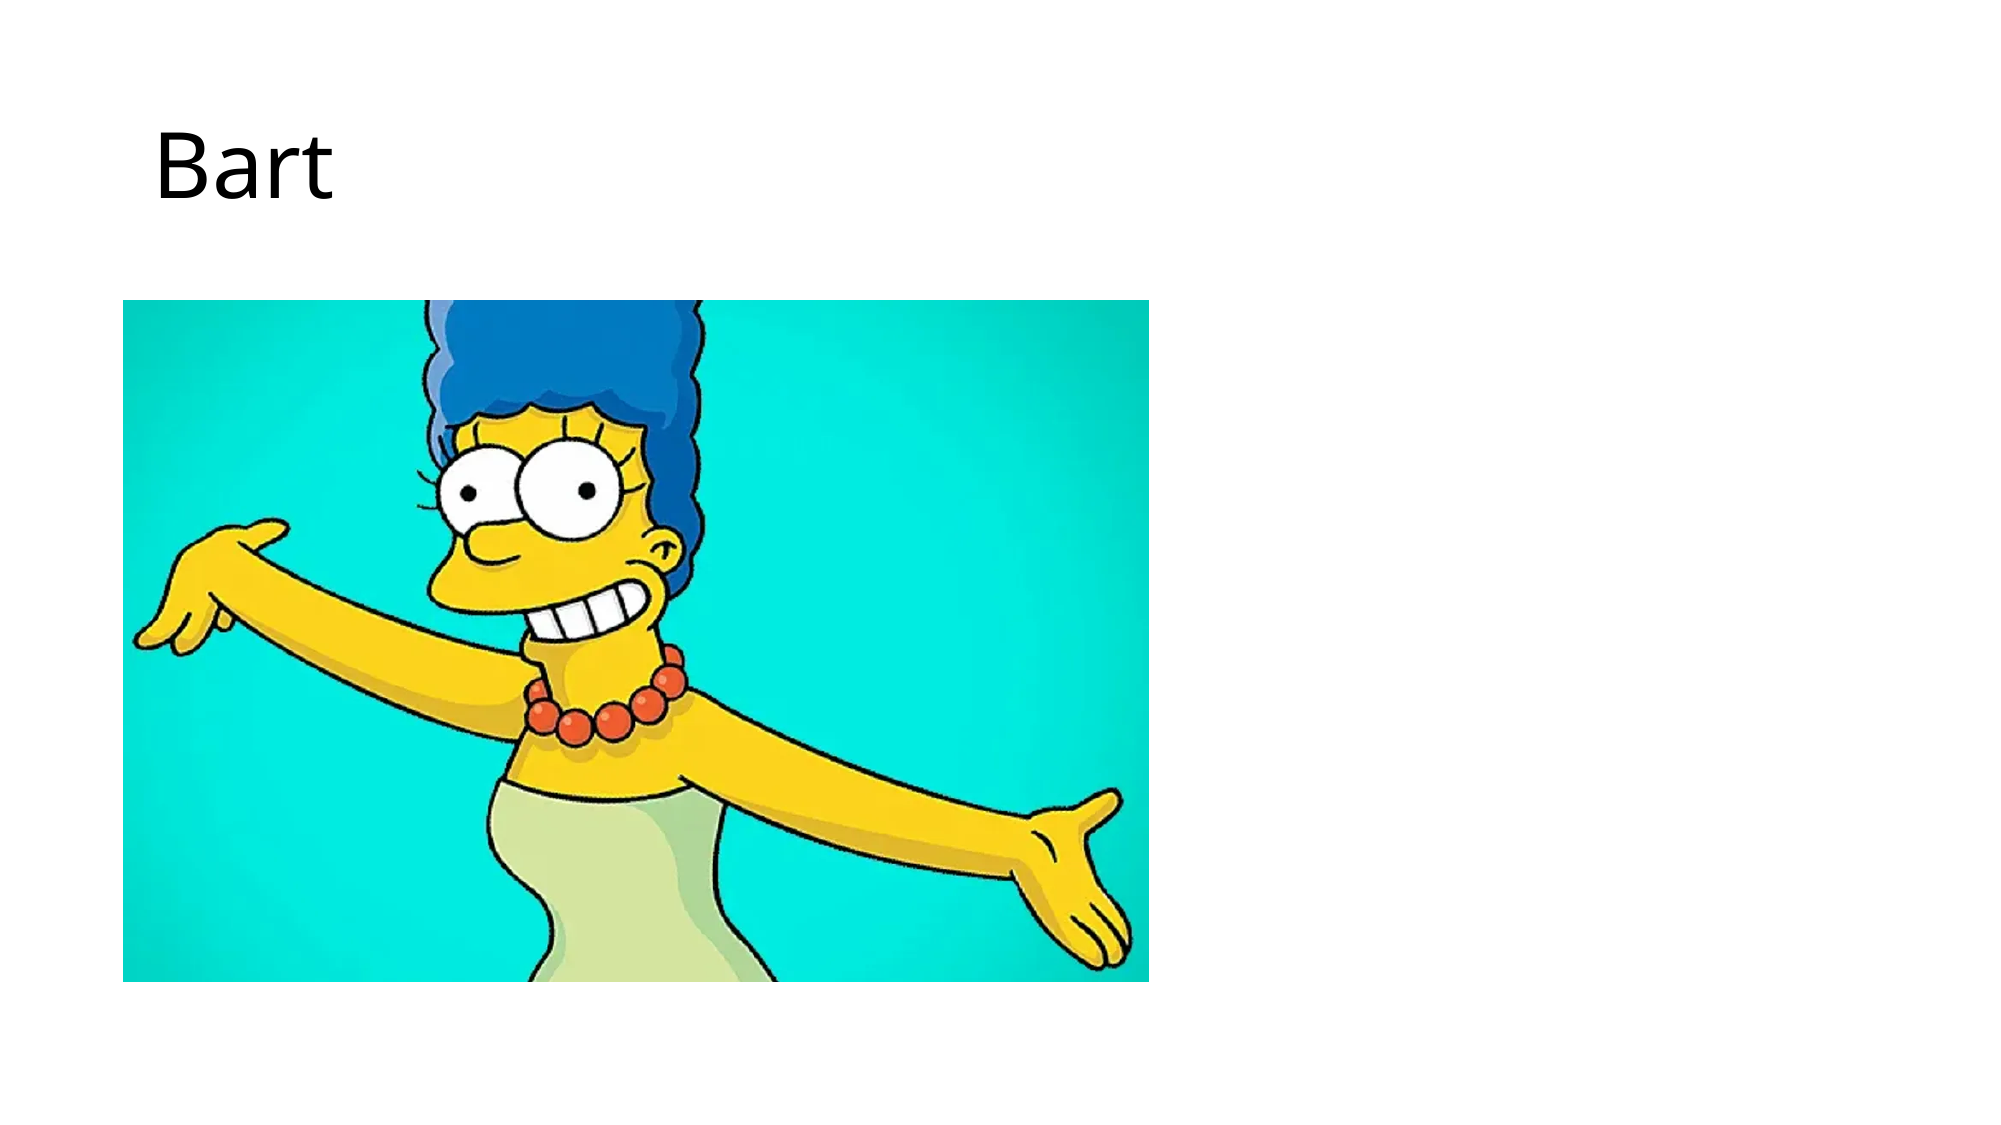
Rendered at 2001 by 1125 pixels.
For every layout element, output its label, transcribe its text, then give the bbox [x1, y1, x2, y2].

title Bart [137, 59, 1863, 278]
picture [123, 300, 1149, 982]
